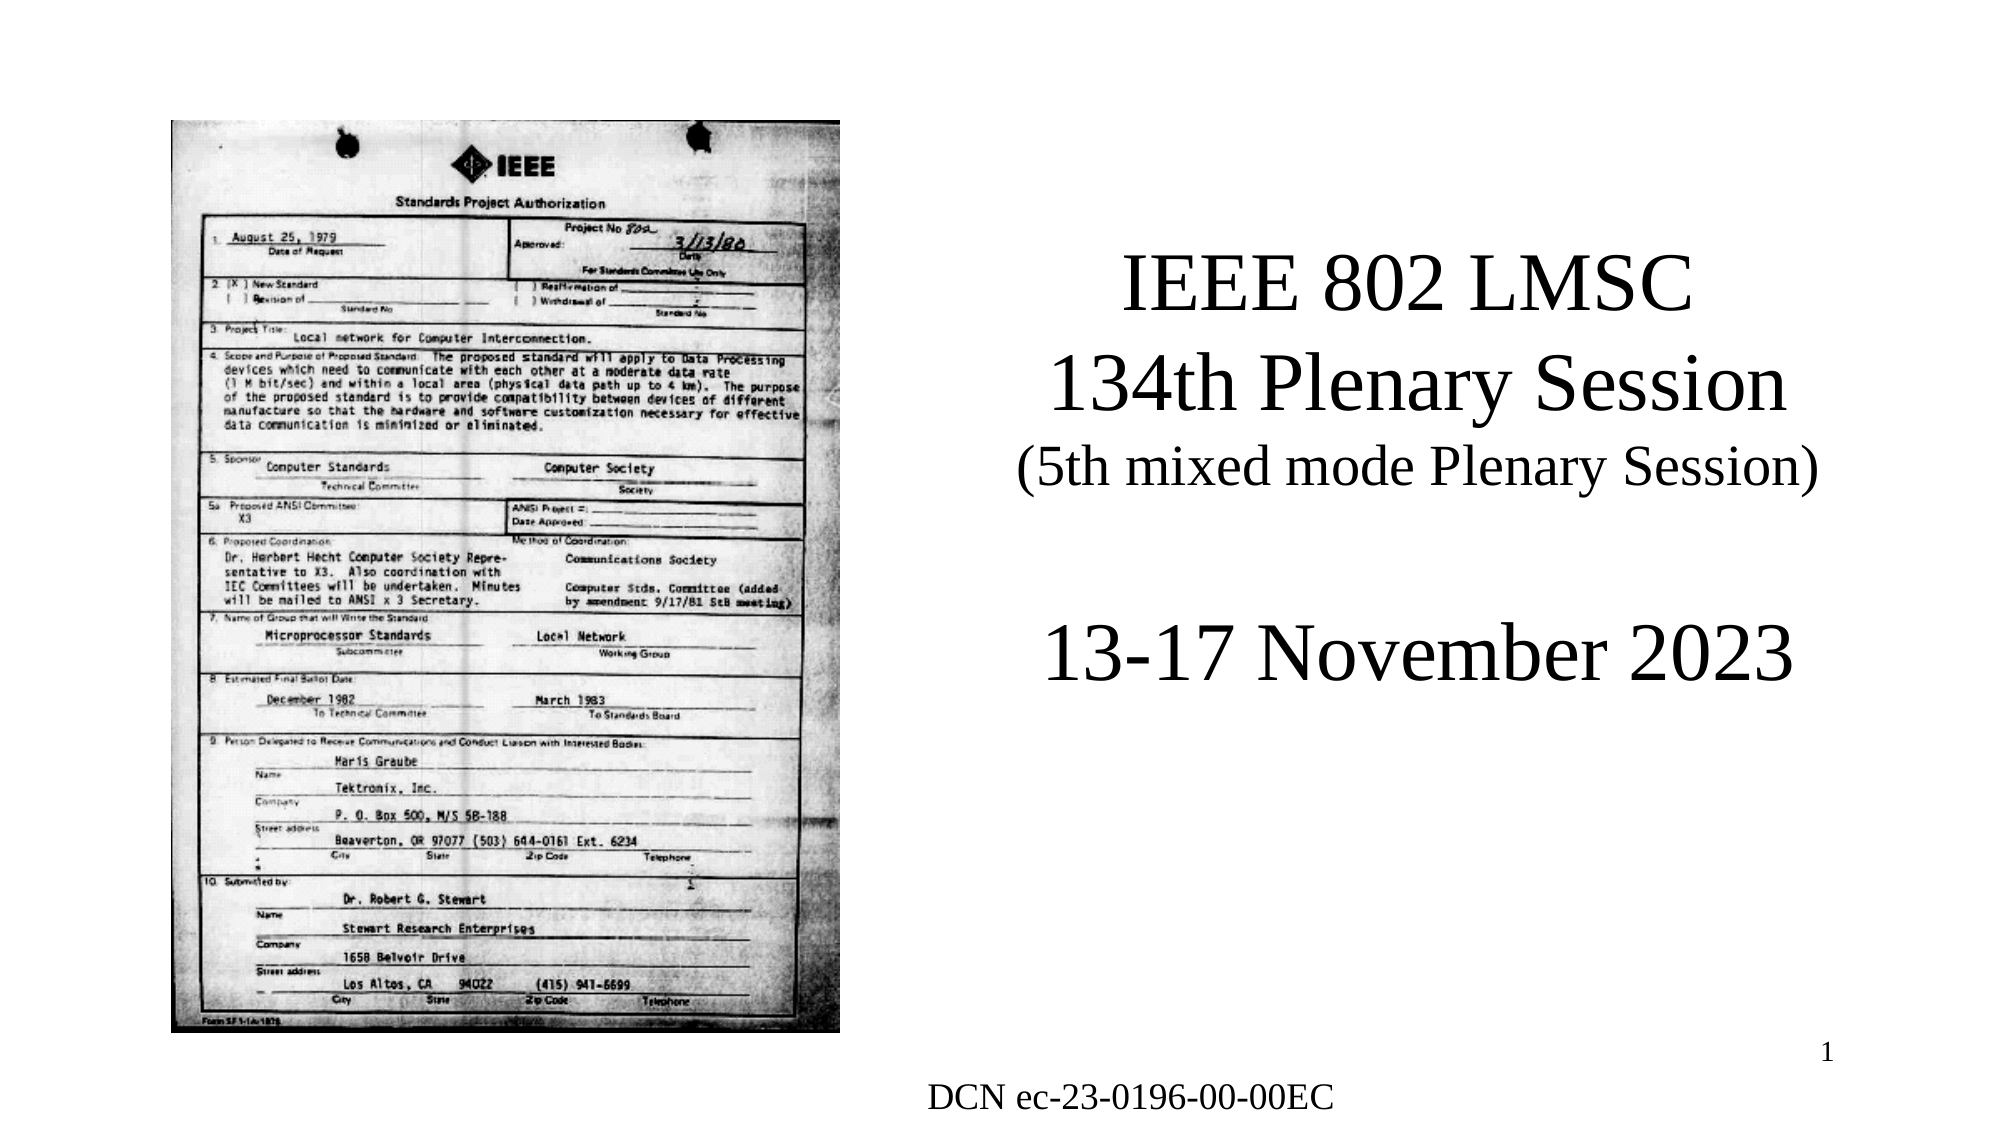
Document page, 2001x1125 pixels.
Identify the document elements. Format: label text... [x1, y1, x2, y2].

slide_number 1 [1433, 1024, 1851, 1101]
picture [171, 119, 840, 1033]
text_box DCN ec-23-0196-00-00EC [912, 1064, 1780, 1125]
title IEEE 802 LMSC 134th Plenary Session (5th mixed mode Plenary Session) 13-17 November 2023 [862, 137, 1976, 788]
